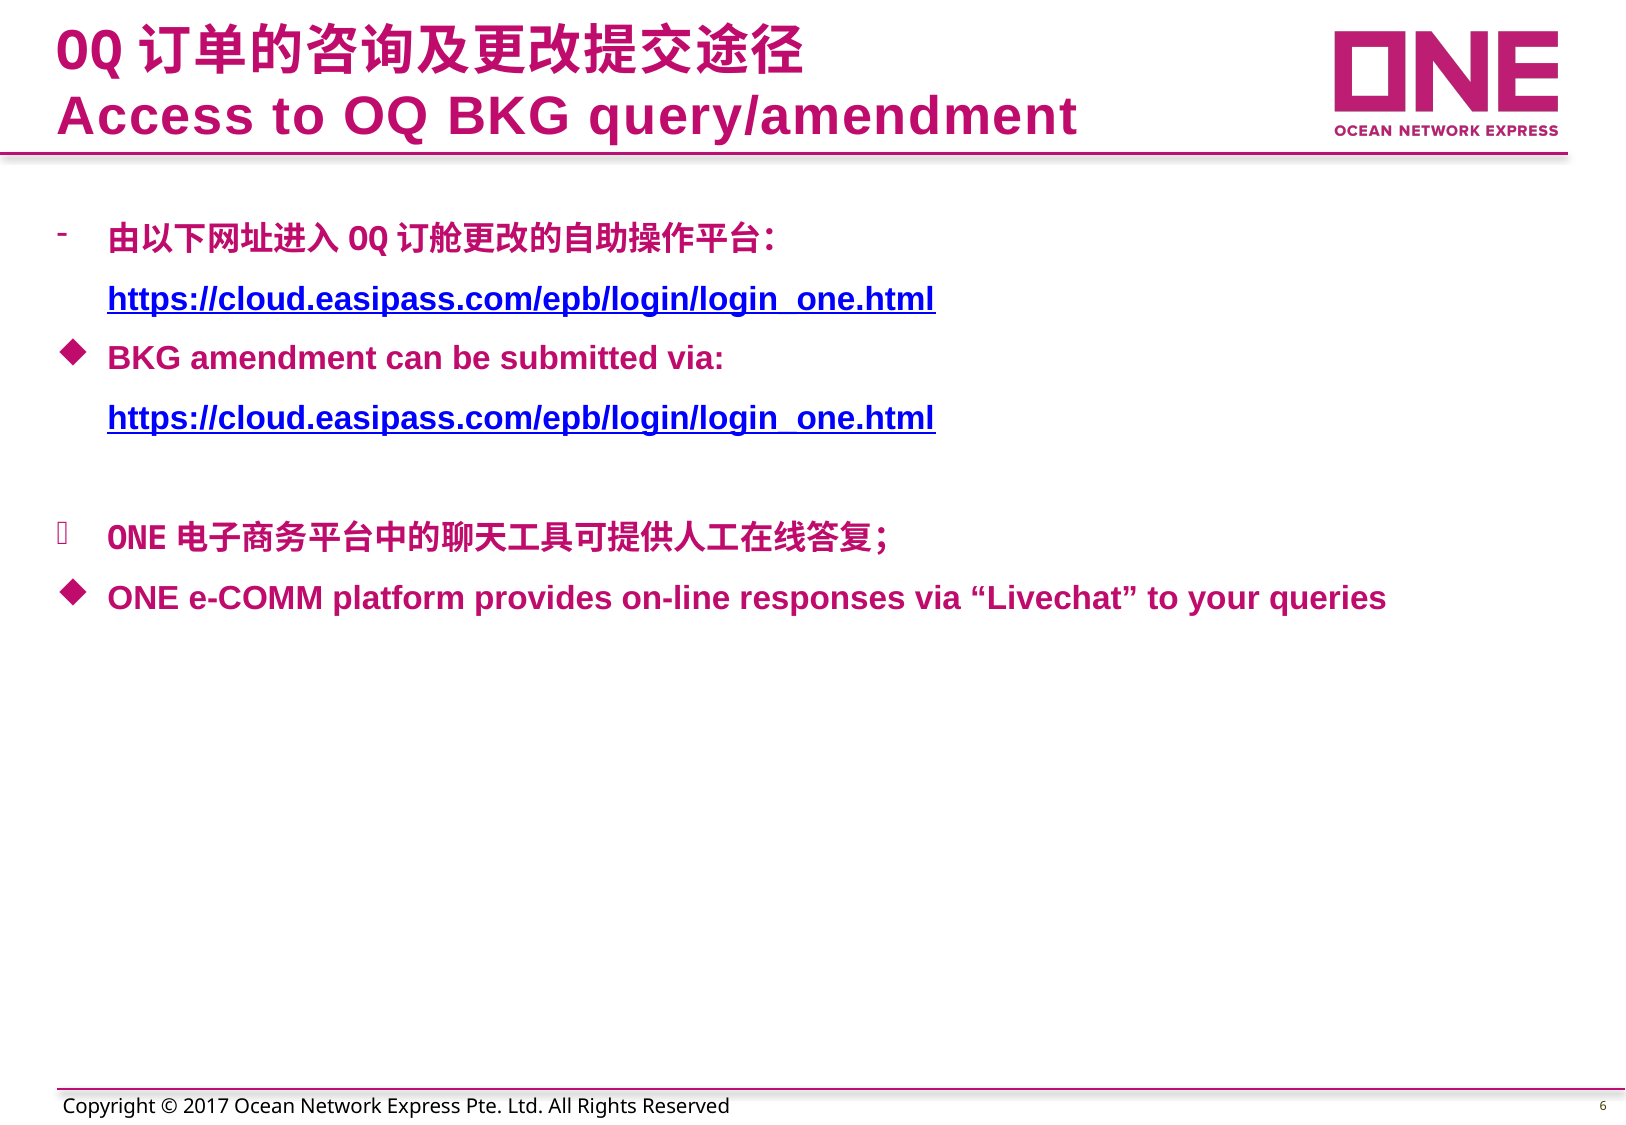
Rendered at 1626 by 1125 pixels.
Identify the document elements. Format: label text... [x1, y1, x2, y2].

slide_number 6 [1242, 1090, 1622, 1123]
title OQ订单的咨询及更改提交途径 Access to OQ BKG query/amendment [56, 11, 1568, 150]
list 由以下网址进入OQ订舱更改的自助操作平台：https://cloud.easipass.com/epb/login/login_one.html BKG amendment can be submitted via: https://cloud.easipass.com/epb/login/login_one.html ONE电子商务平台中的聊天工具可提供人工在线答复； ONE e-COMM platform provides on-line responses via “Livechat” to your queries [56, 197, 1569, 269]
